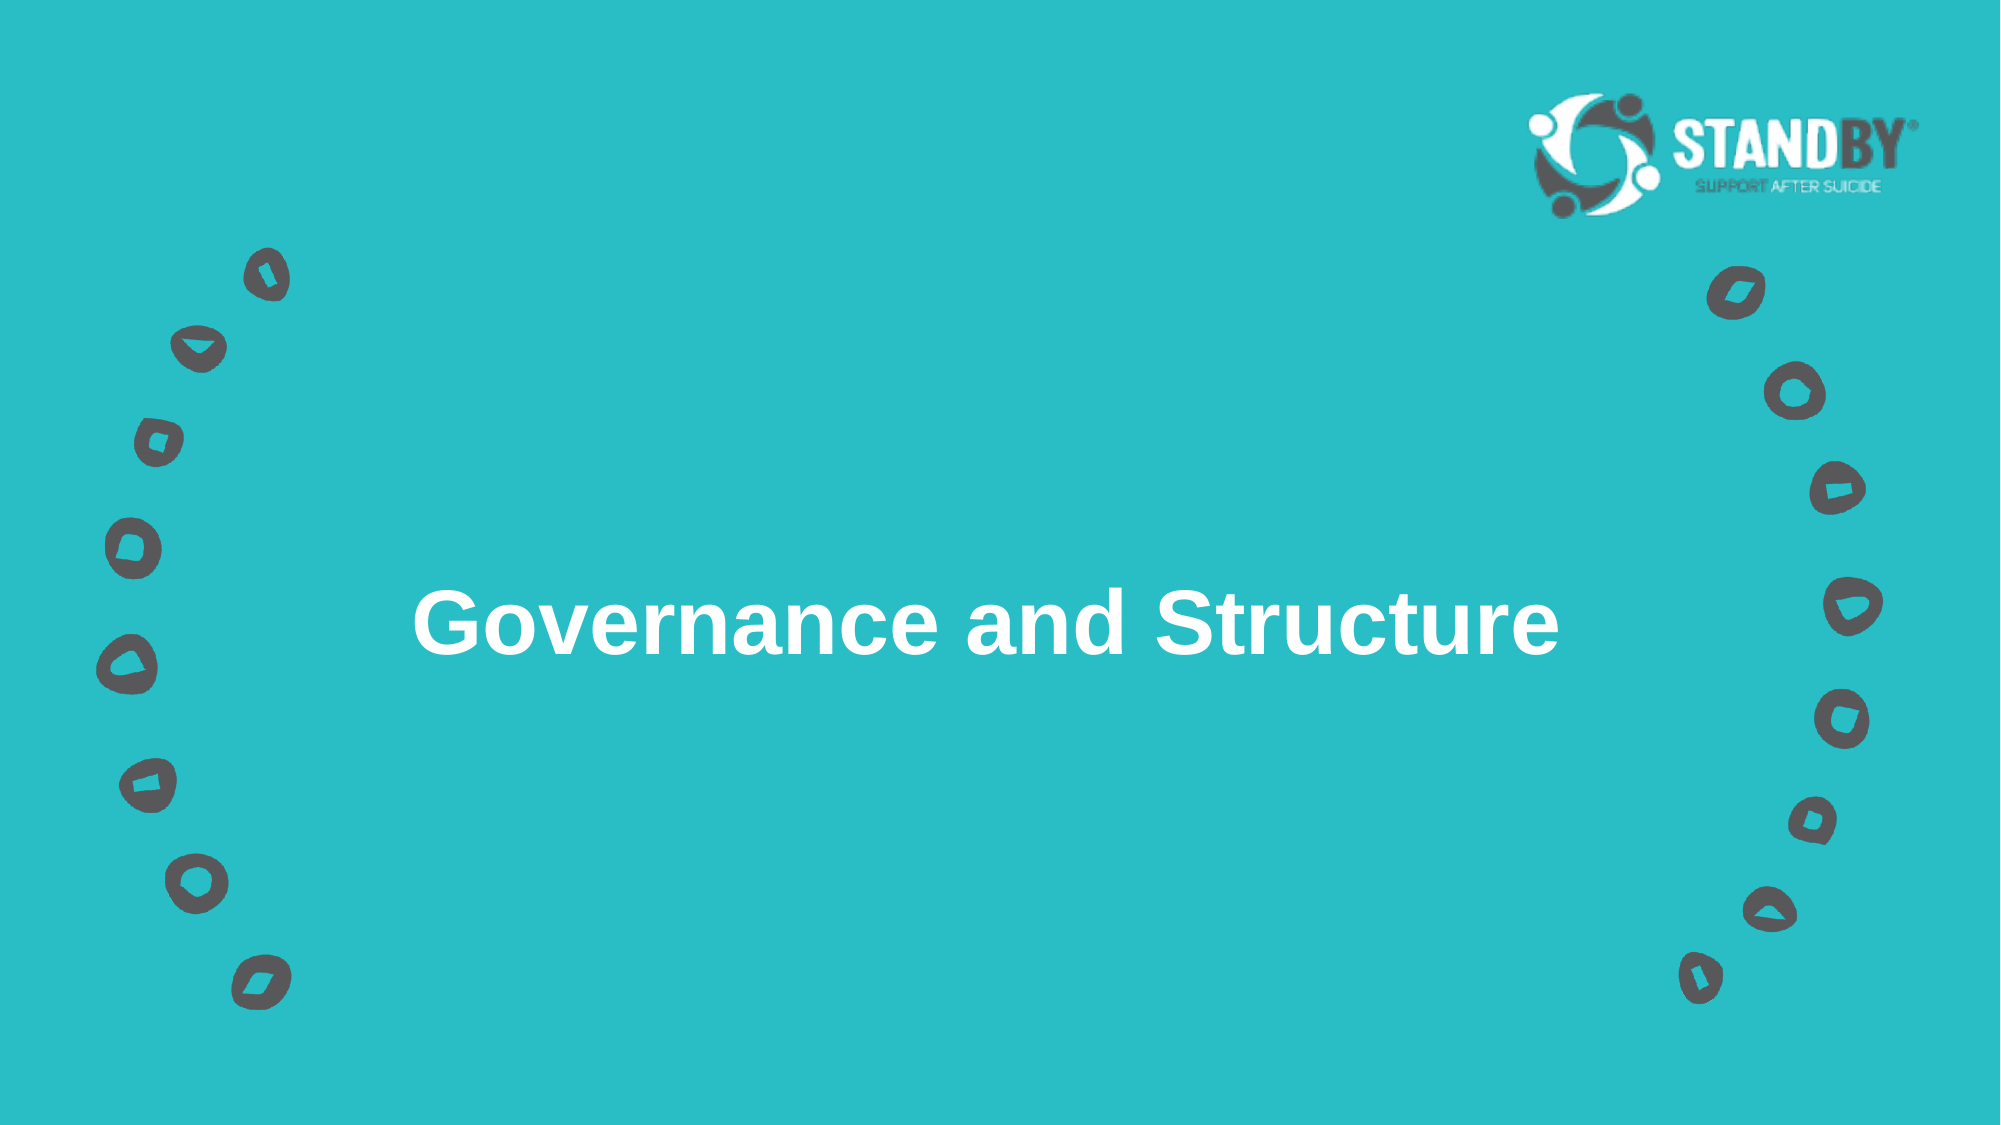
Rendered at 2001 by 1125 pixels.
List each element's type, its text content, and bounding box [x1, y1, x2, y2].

title Governance and Structure [484, 375, 1503, 875]
picture [0, 0, 2001, 1125]
